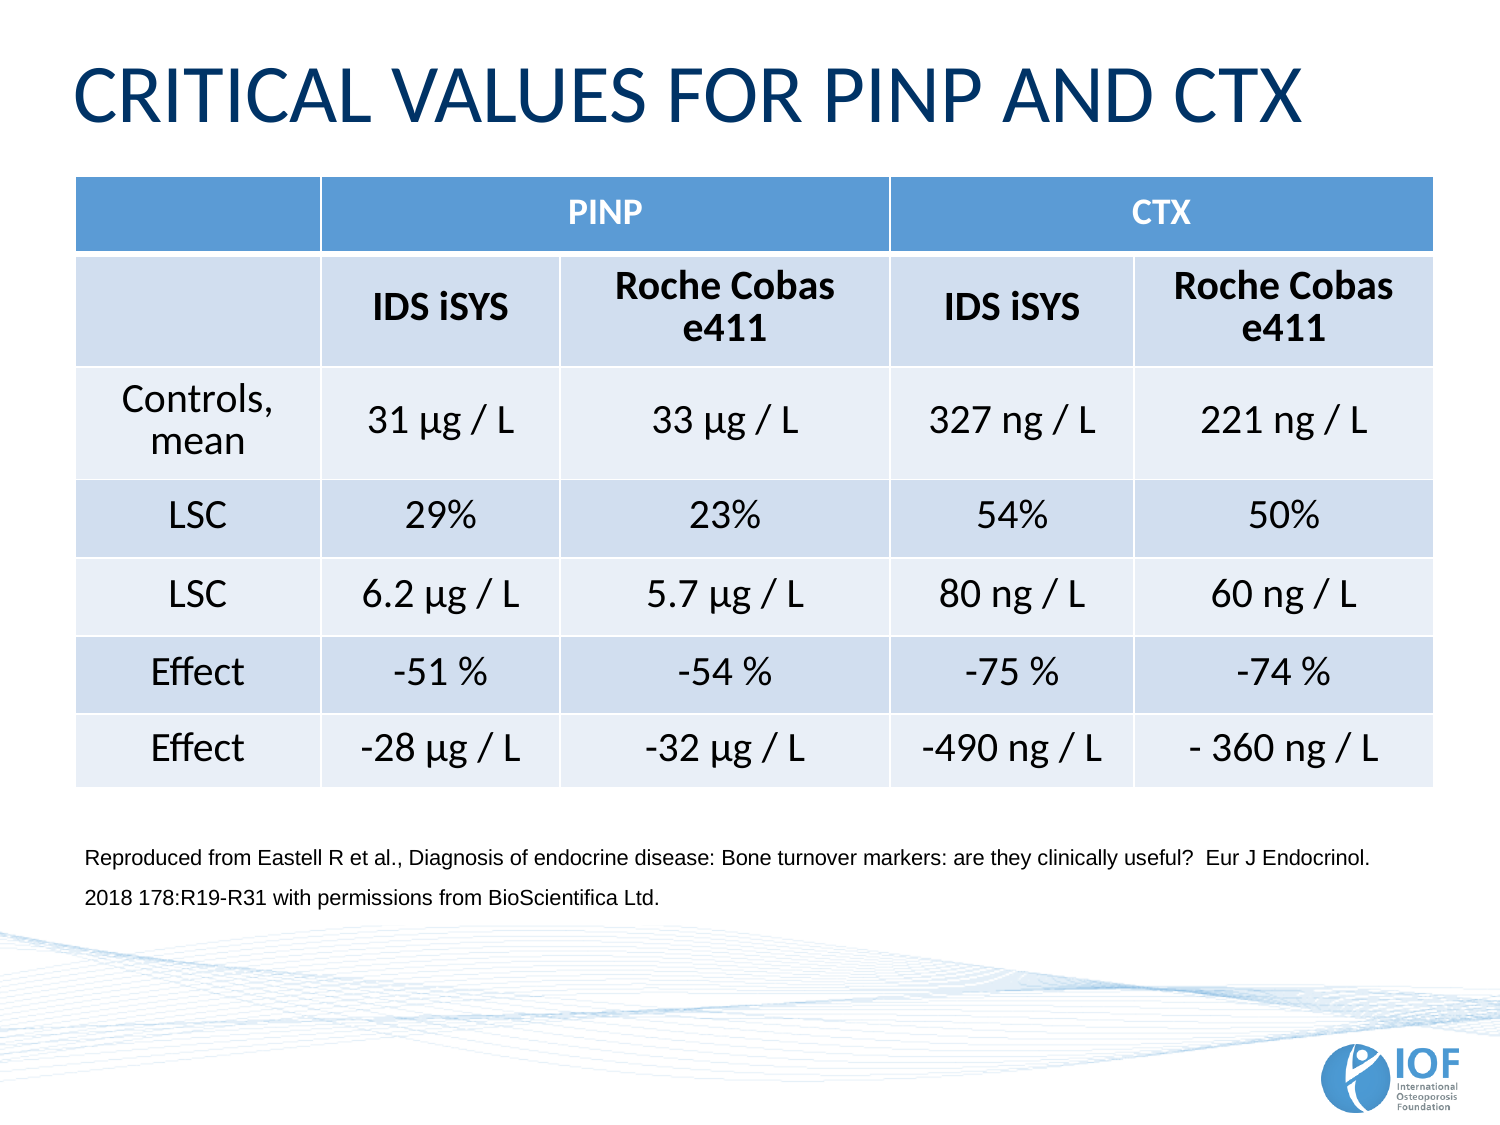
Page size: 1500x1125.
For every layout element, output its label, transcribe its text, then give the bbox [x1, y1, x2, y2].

table_cell 5.7 μg / L [561, 559, 889, 635]
table_cell LSC [76, 480, 320, 557]
table_cell 221 ng / L [1135, 368, 1433, 479]
table_cell Controls, mean [76, 368, 320, 479]
table_cell IDS iSYS [322, 257, 559, 366]
table_cell Roche Cobas e411 [561, 257, 889, 366]
table_cell -32 μg / L [561, 715, 889, 787]
table_cell -490 ng / L [891, 715, 1133, 787]
table_header [76, 177, 320, 251]
table_cell -74 % [1135, 637, 1433, 713]
table_cell 31 μg / L [322, 368, 559, 479]
table_cell 60 ng / L [1135, 559, 1433, 635]
table_cell -51 % [322, 637, 559, 713]
text_box Reproduced from Eastell R et al., Diagnosis of endocrine disease: Bone turnover markers: are they clinically useful? Eur J Endocrinol. 2018 178:R19-R31 with permissions from BioScientifica Ltd. [69, 823, 1434, 925]
picture [0, 0, 1500, 1125]
table_cell 23% [561, 480, 889, 557]
table_cell 80 ng / L [891, 559, 1133, 635]
table_cell Effect [76, 637, 320, 713]
table_cell 327 ng / L [891, 368, 1133, 479]
table_cell 29% [322, 480, 559, 557]
table_cell LSC [76, 559, 320, 635]
table_header CTX [891, 177, 1433, 251]
table_cell -28 μg / L [322, 715, 559, 787]
table_cell -75 % [891, 637, 1133, 713]
table_cell 54% [891, 480, 1133, 557]
table_header PINP [322, 177, 889, 251]
table_cell Effect [76, 715, 320, 787]
table_cell IDS iSYS [891, 257, 1133, 366]
table_cell 50% [1135, 480, 1433, 557]
table_cell -54 % [561, 637, 889, 713]
table_cell Roche Cobas e411 [1135, 257, 1433, 366]
title CRITICAL VALUES FOR PINP AND CTX [58, 45, 1325, 145]
table_cell 6.2 μg / L [322, 559, 559, 635]
table_cell - 360 ng / L [1135, 715, 1433, 787]
table_cell [76, 257, 320, 366]
table_cell 33 μg / L [561, 368, 889, 479]
